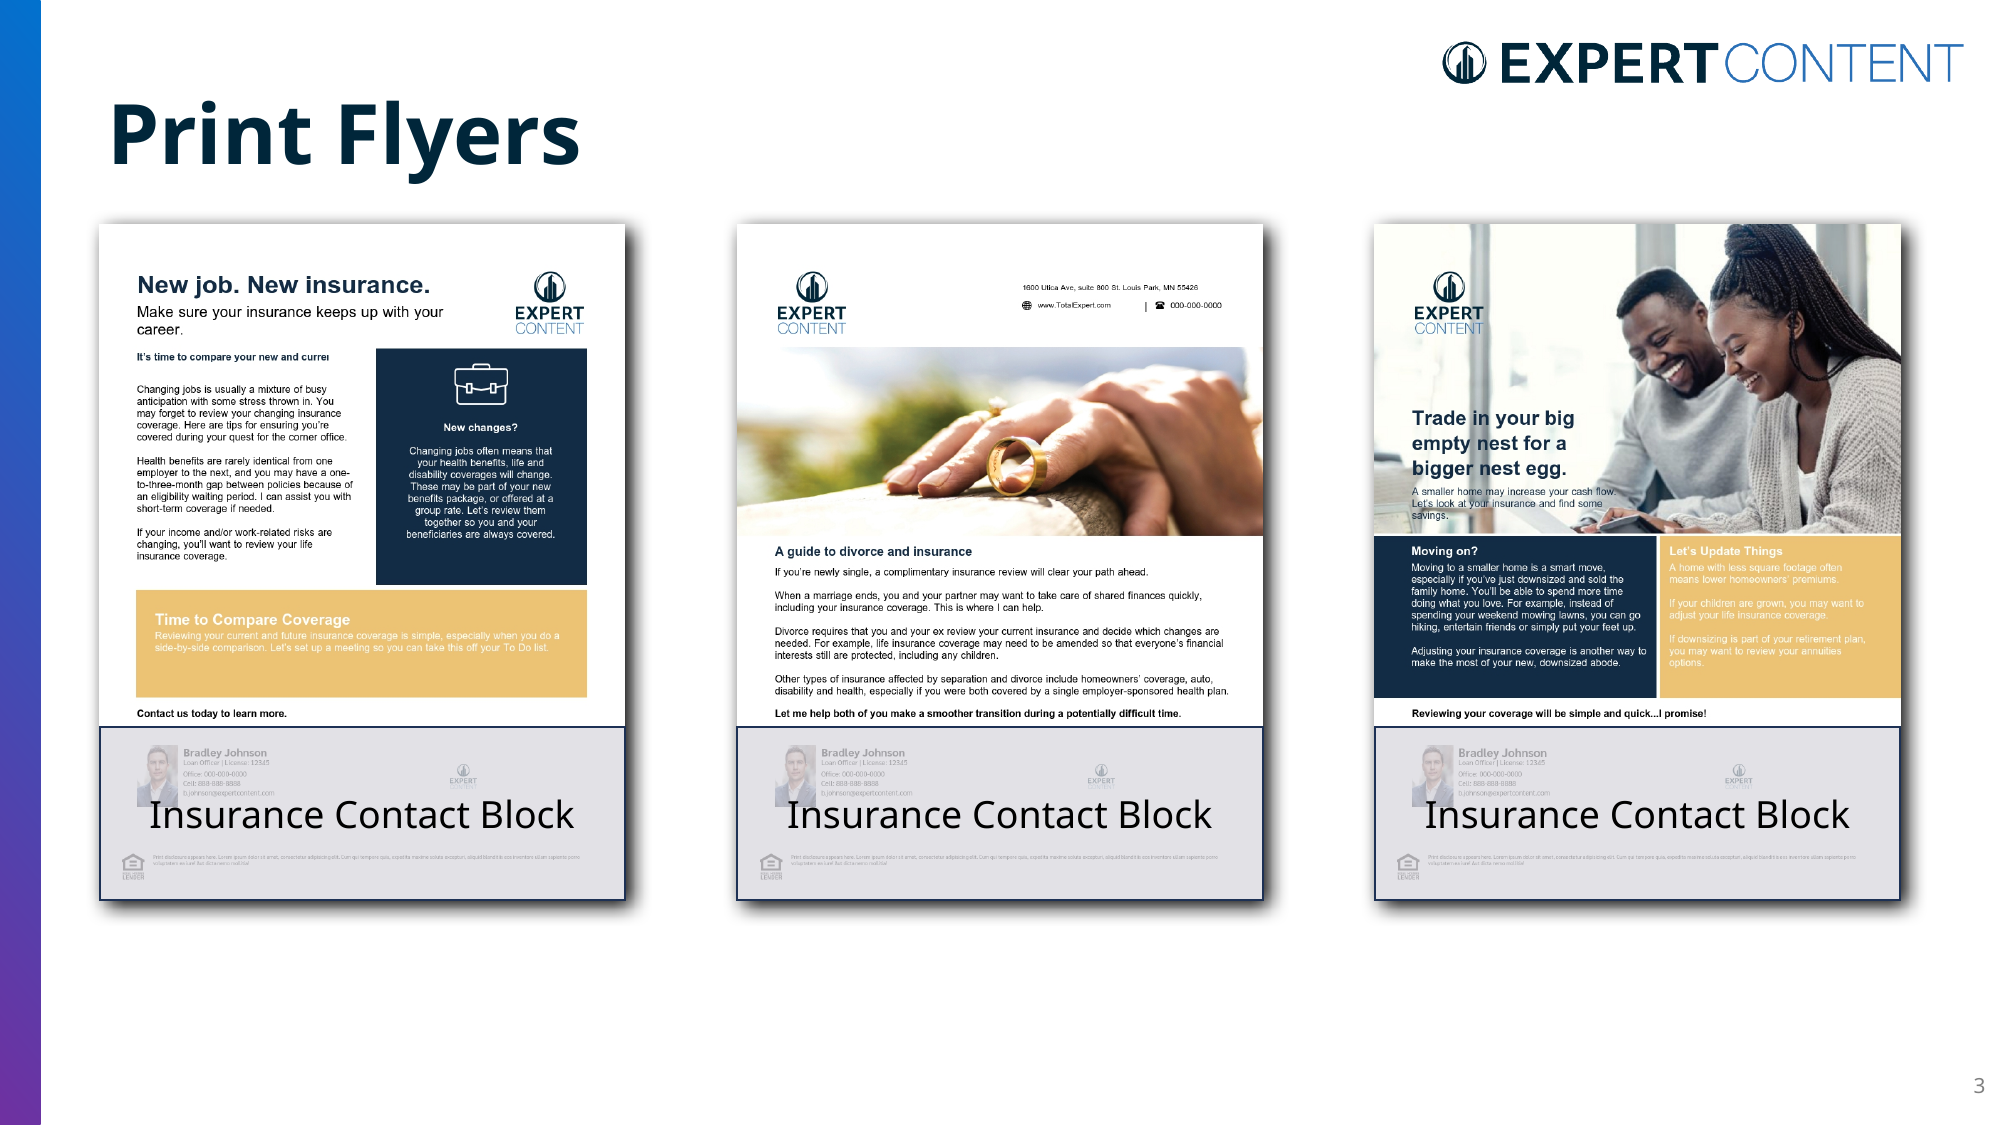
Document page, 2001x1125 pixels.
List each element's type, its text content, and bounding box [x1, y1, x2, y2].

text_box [99, 224, 626, 901]
picture [1442, 41, 1461, 58]
picture [1446, 45, 1484, 76]
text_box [1374, 224, 1901, 901]
list Print Flyers [92, 40, 1726, 190]
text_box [737, 224, 1263, 901]
picture [1442, 41, 1964, 85]
